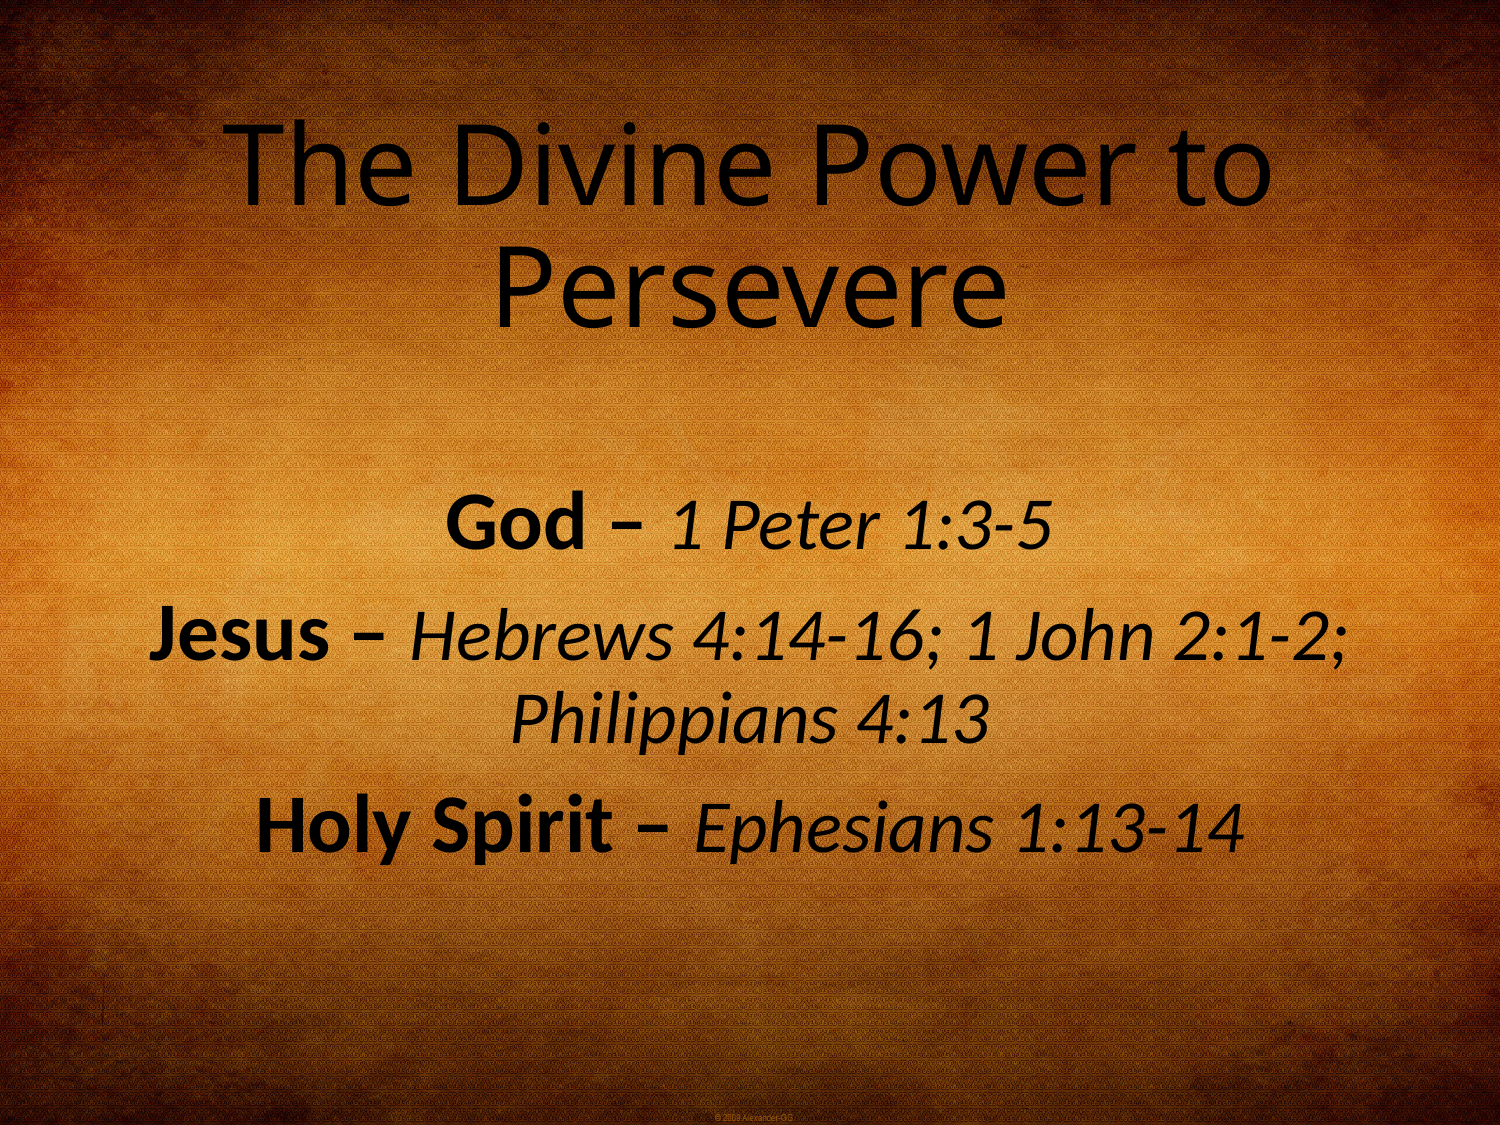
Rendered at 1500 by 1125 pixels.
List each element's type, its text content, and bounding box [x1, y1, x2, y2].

title The Divine Power to Persevere [103, 121, 1397, 299]
picture [0, 0, 1500, 1125]
list God – 1 Peter 1:3-5 Jesus – Hebrews 4:14-16; 1 John 2:1-2; Philippians 4:13 Holy Spirit – Ephesians 1:13-14 [103, 299, 1397, 1014]
